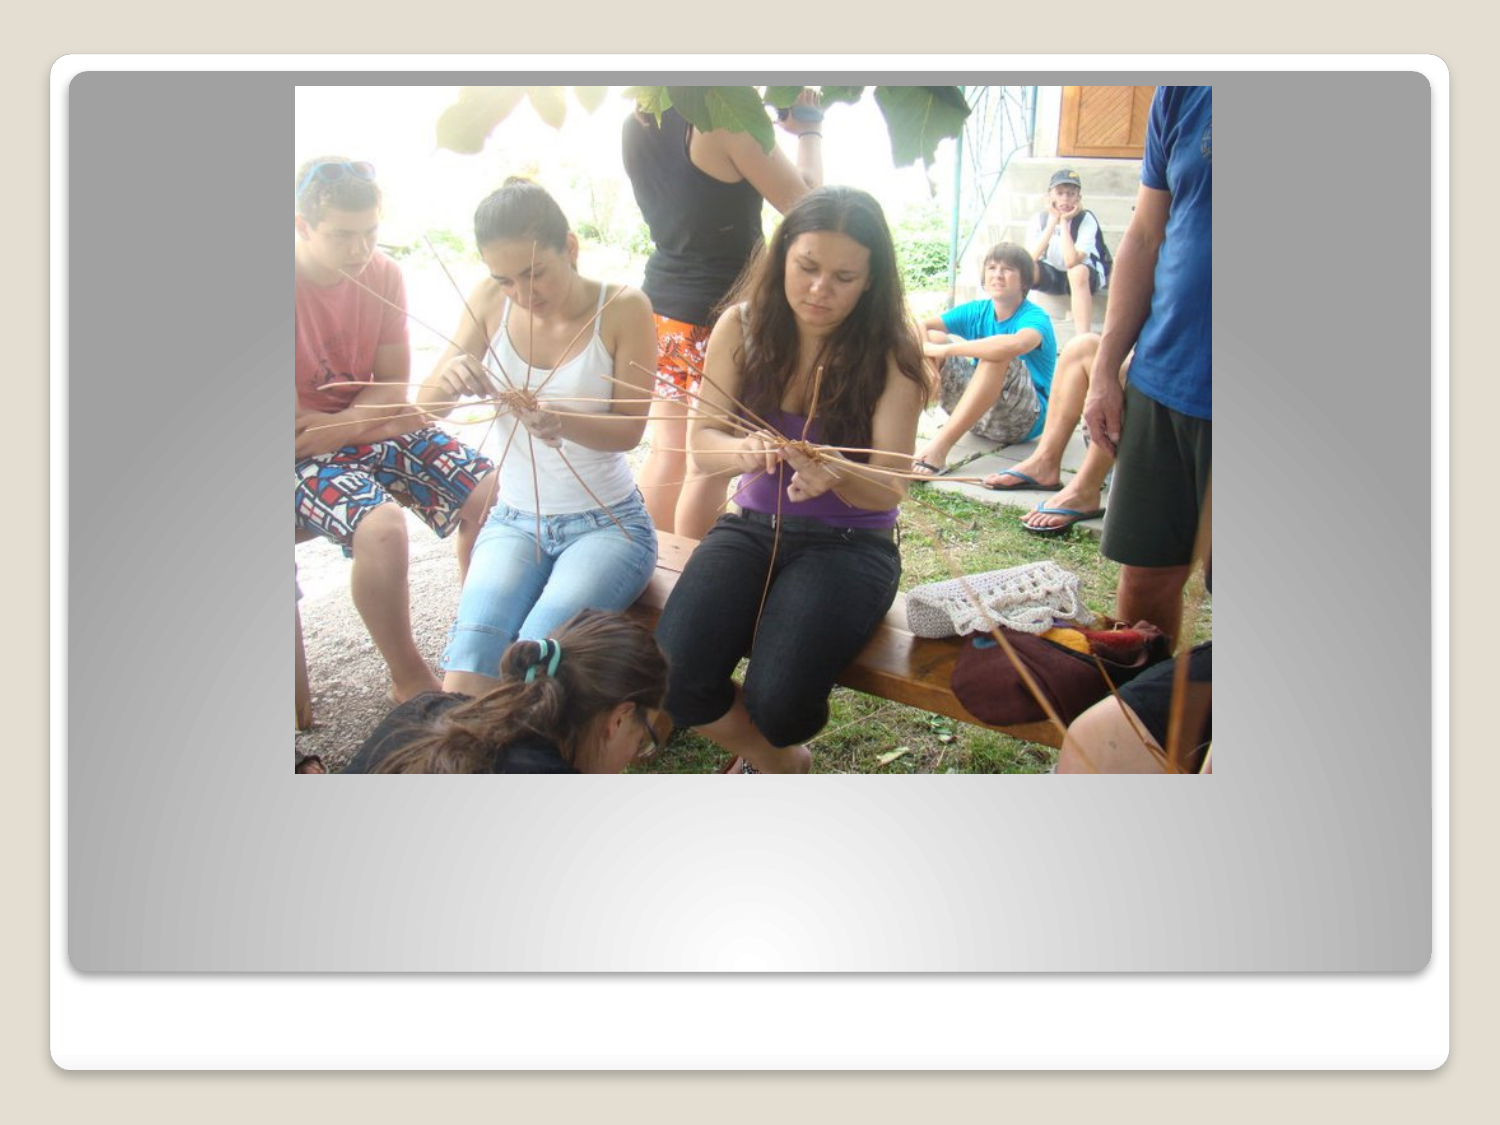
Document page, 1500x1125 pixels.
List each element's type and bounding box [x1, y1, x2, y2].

list [295, 86, 1212, 775]
